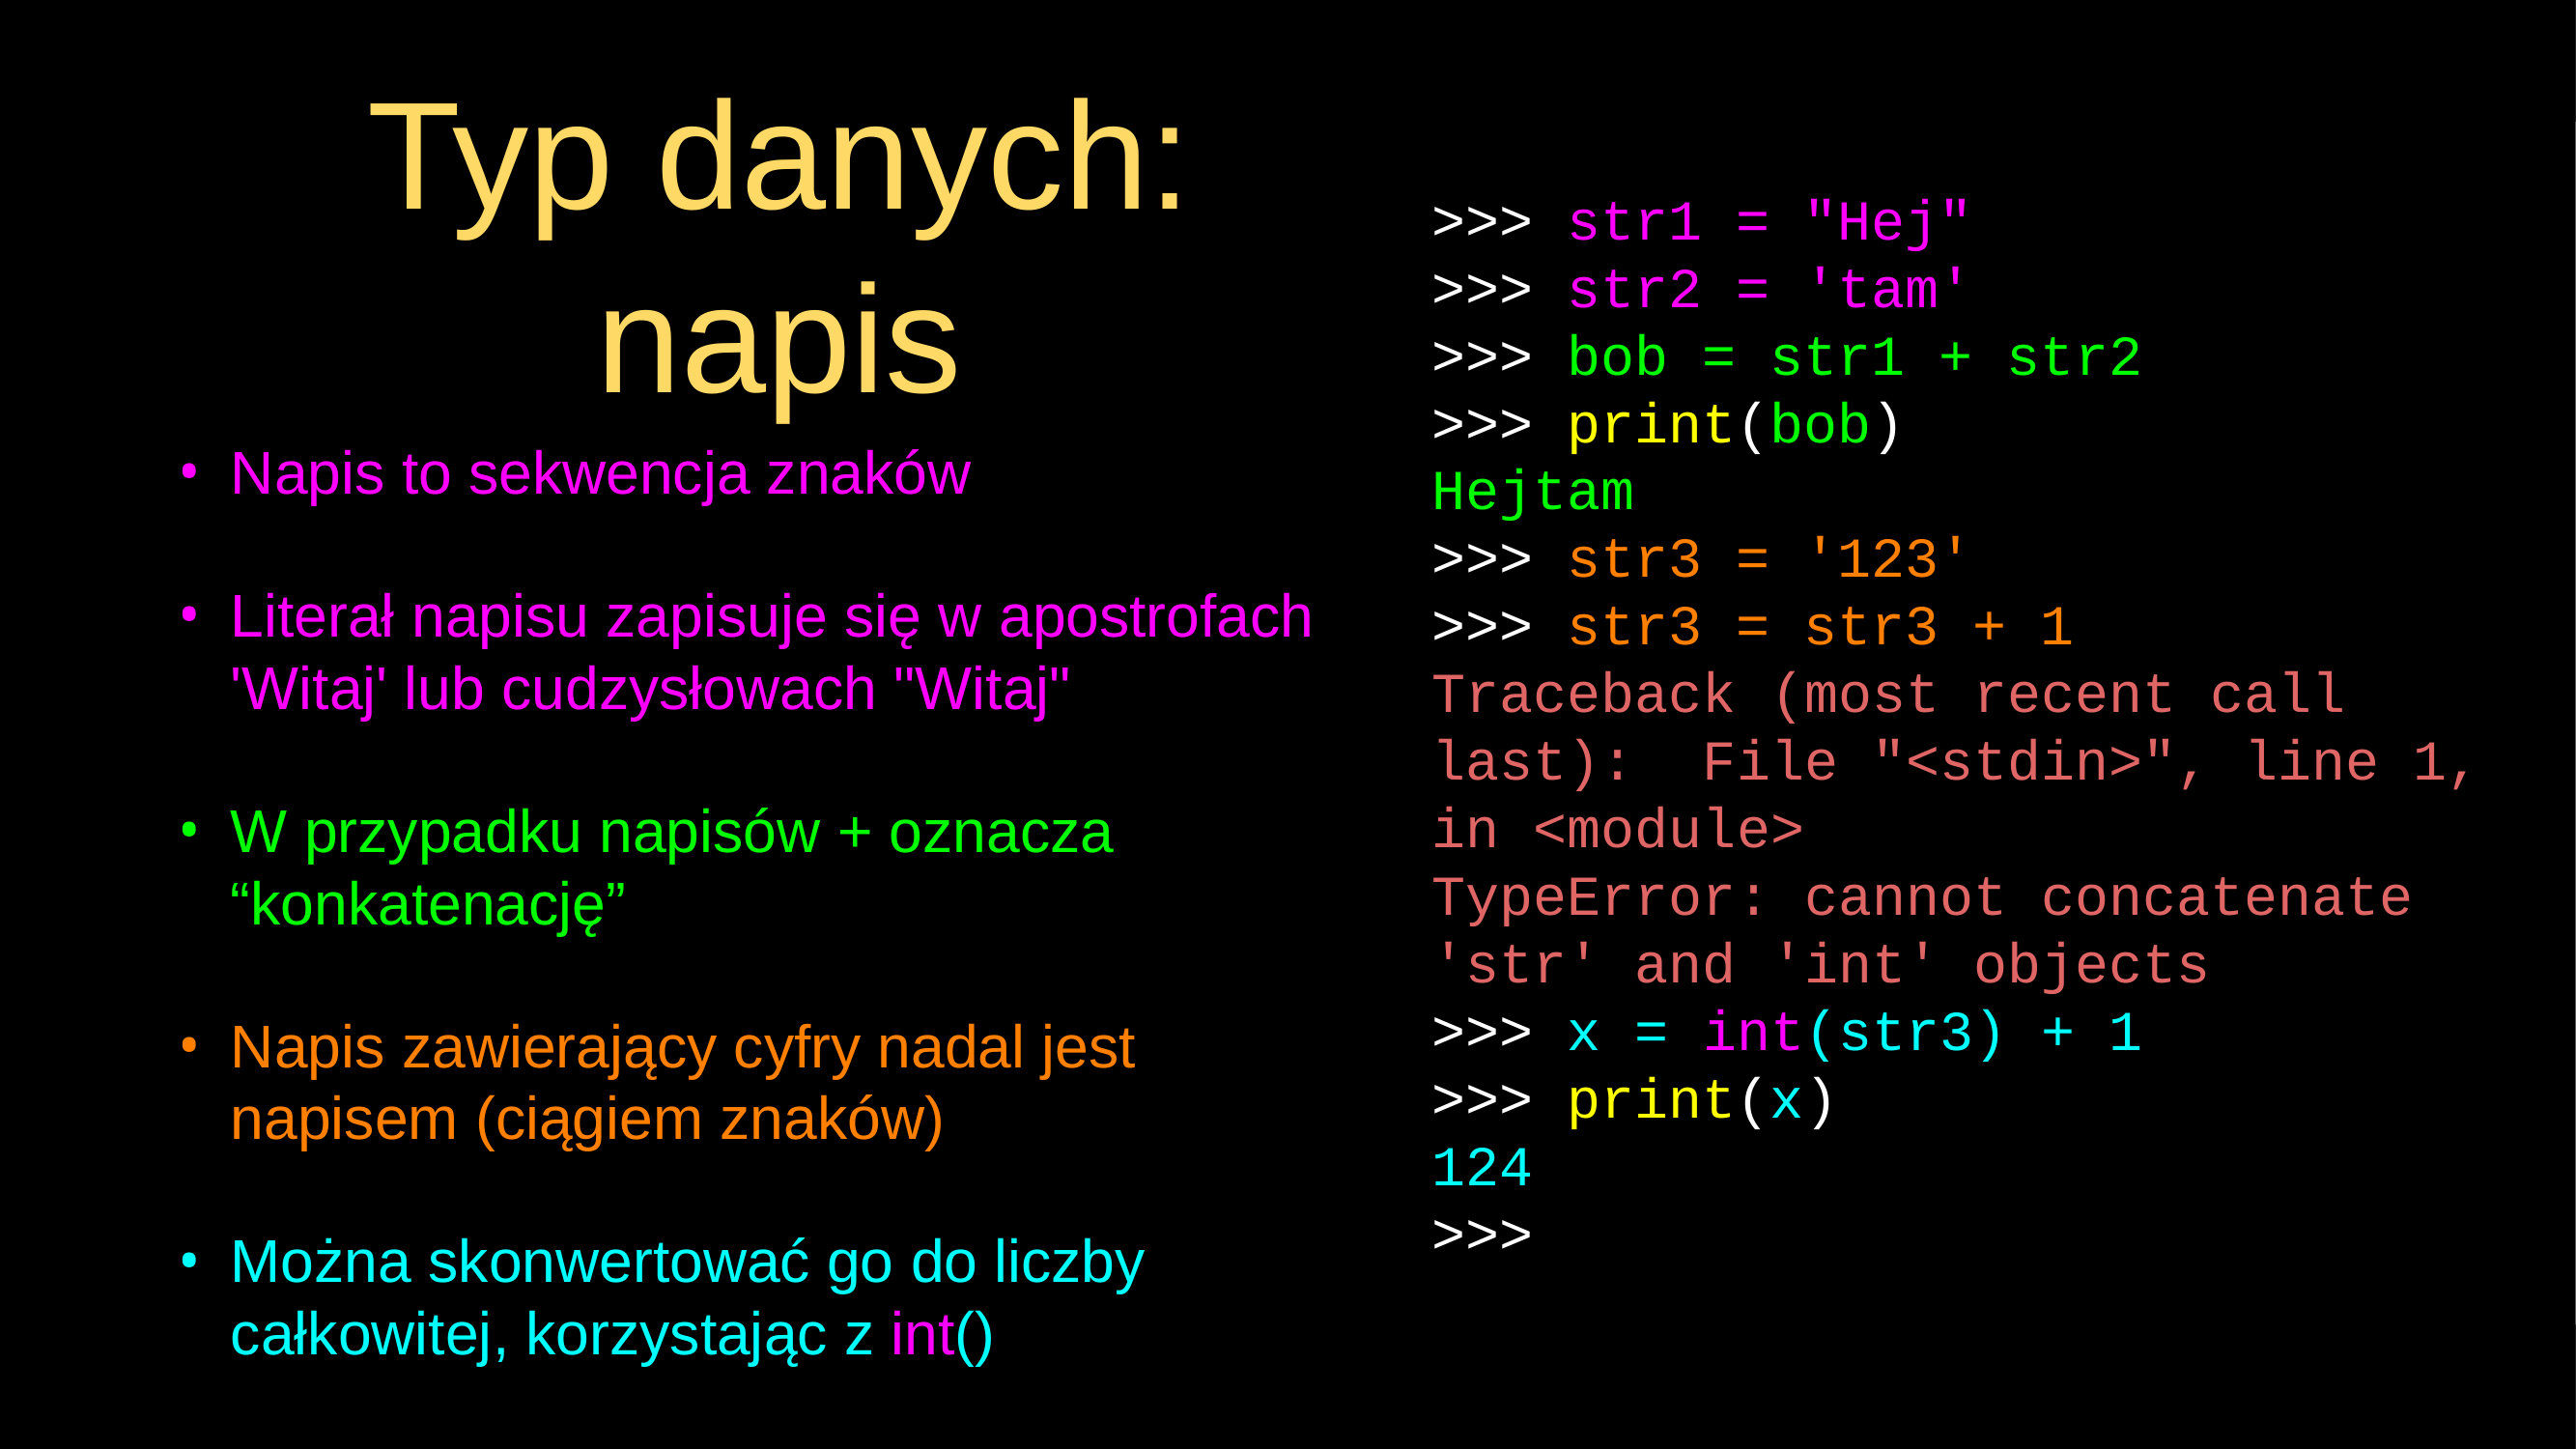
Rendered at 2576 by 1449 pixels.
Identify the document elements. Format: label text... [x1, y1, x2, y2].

title Typ danych: napis [191, 104, 1368, 376]
text_box >>> str1 = "Hej" >>> str2 = 'tam' >>> bob = str1 + str2 >>> print(bob) Hejtam >>> str3 = '123' >>> str3 = str3 + 1 Traceback (most recent call last): File "<stdin>", line 1, in <module> TypeError: cannot concatenate 'str' and 'int' objects >>> x = int(str3) + 1 >>> print(x) 124 >>> [1431, 131, 2535, 1317]
list Napis to sekwencja znaków Literał napisu zapisuje się w apostrofach 'Witaj' lub cudzysłowach "Witaj" W przypadku napisów + oznacza “konkatenację” Napis zawierający cyfry nadal jest napisem (ciągiem znaków) Można skonwertować go do liczby całkowitej, korzystając z int() [105, 448, 1339, 1352]
